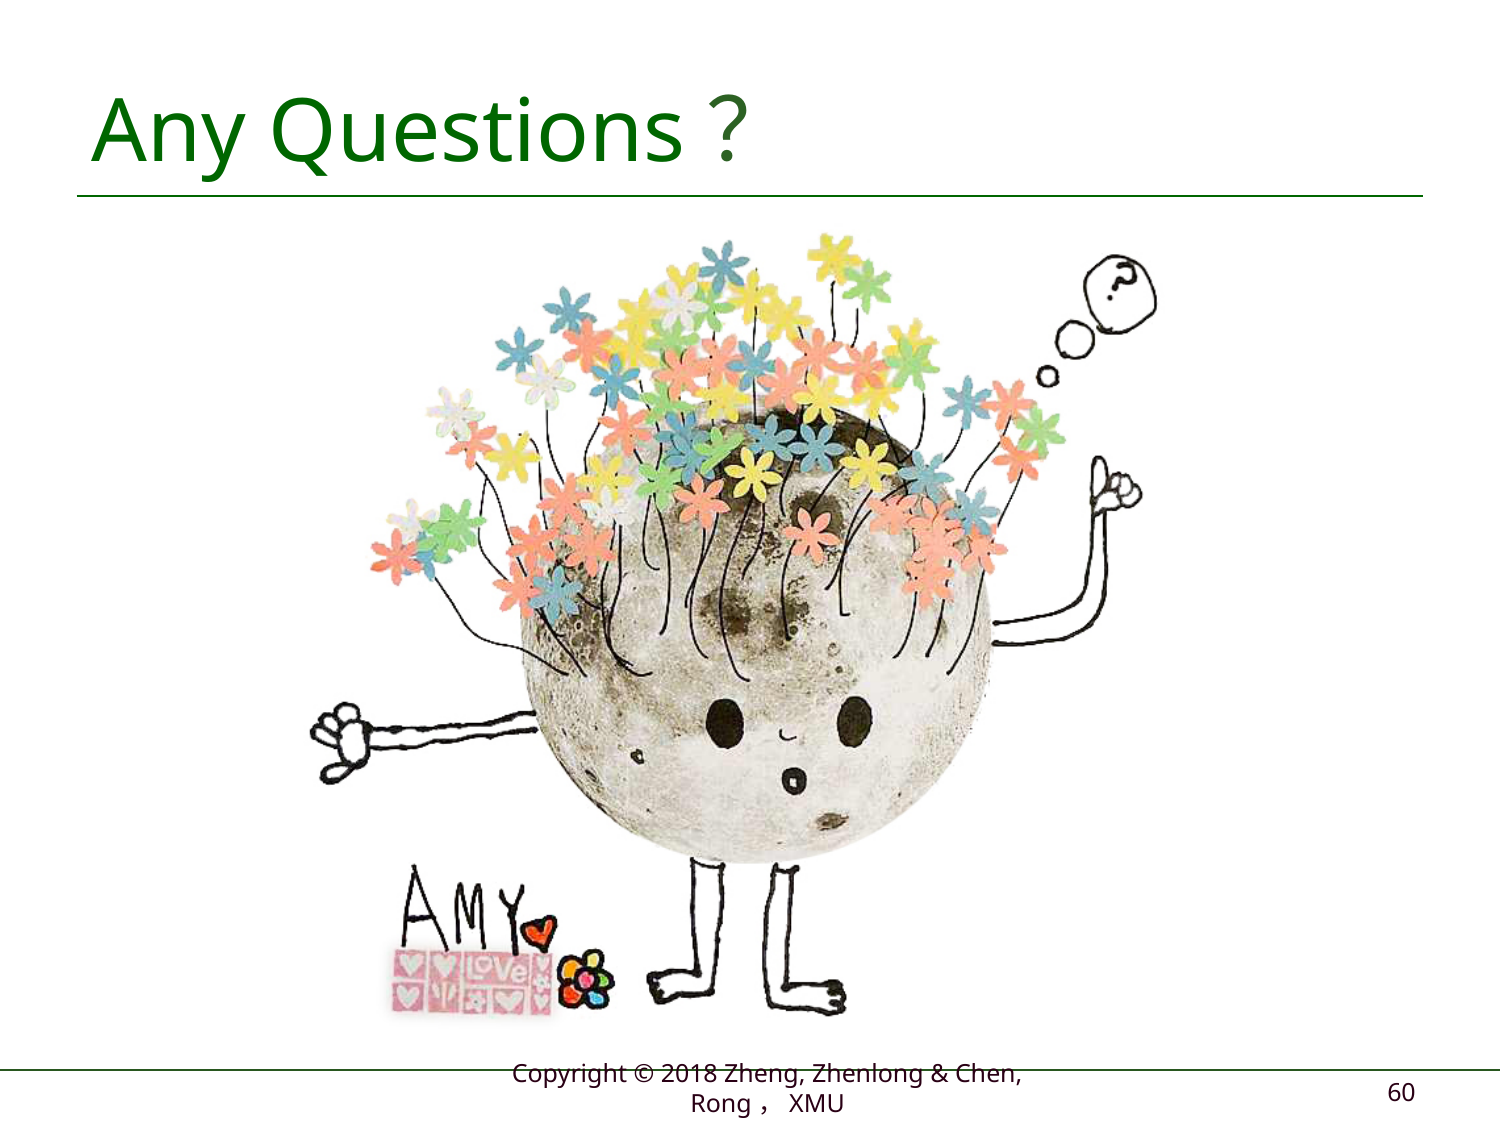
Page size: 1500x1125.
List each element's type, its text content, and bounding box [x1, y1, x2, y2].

slide_number 60 [1080, 1070, 1431, 1118]
picture [218, 219, 1270, 1048]
